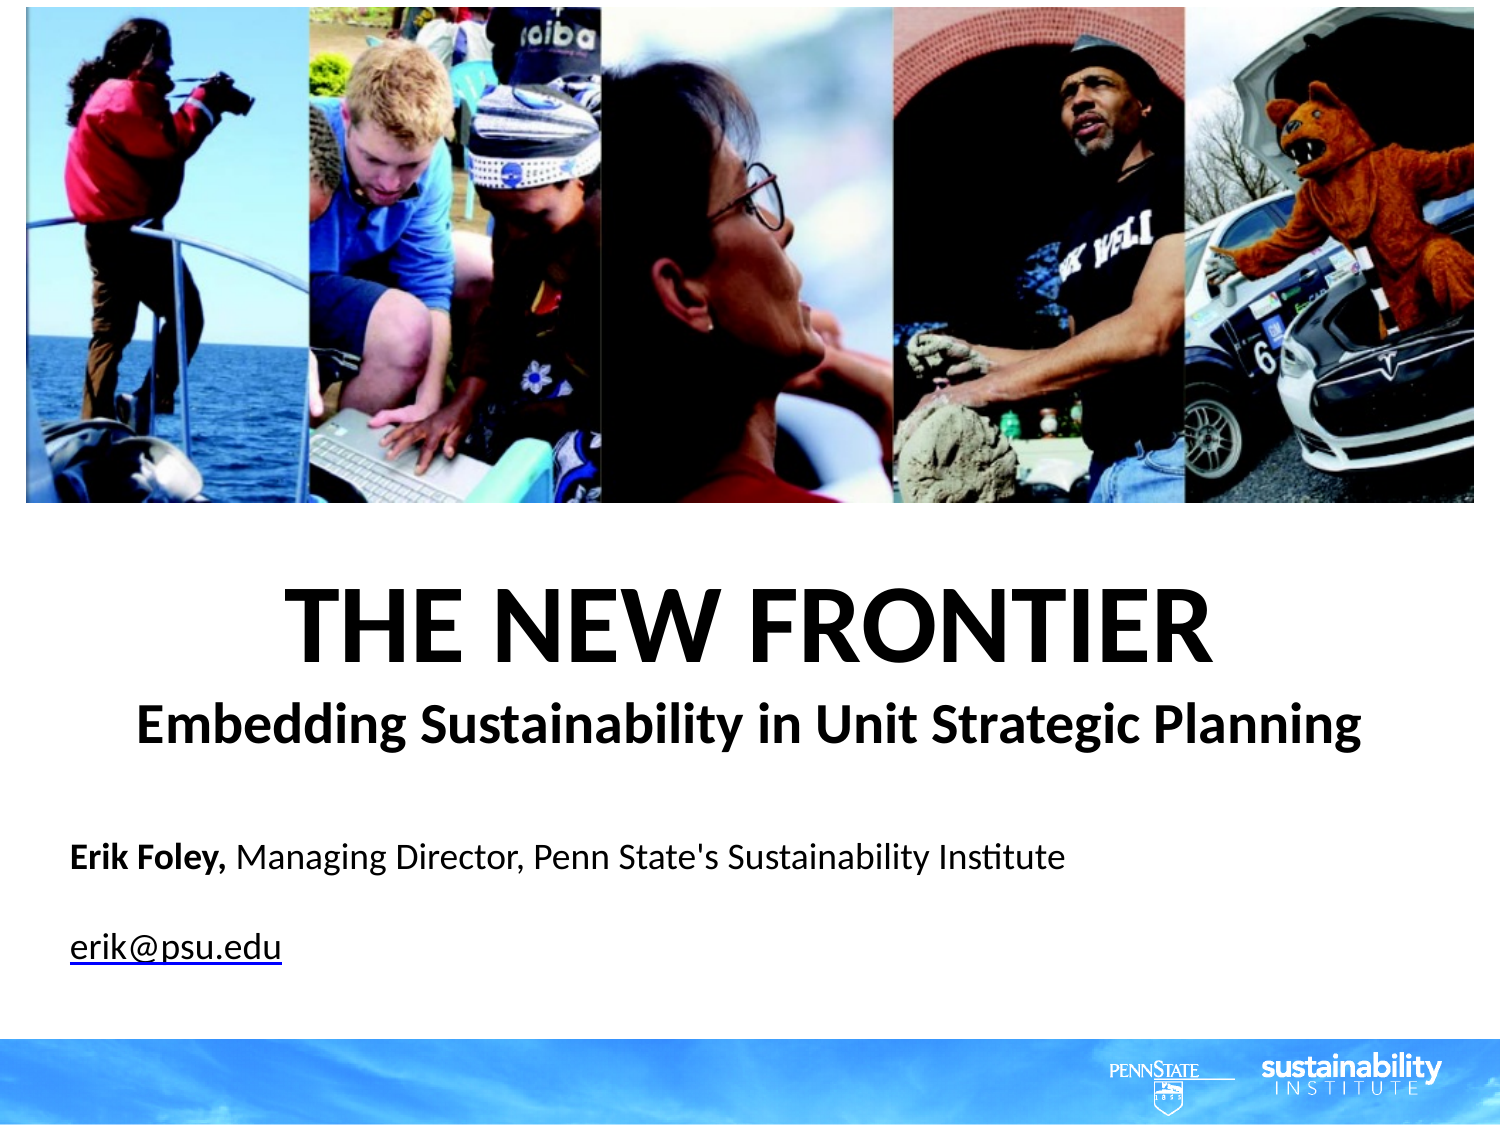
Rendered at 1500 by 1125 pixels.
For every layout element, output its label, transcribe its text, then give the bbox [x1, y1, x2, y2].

text_box Erik Foley, Managing Director, Penn State's Sustainability Institute erik@psu.edu [62, 824, 1344, 975]
title The New Frontier Embedding Sustainability in Unit Strategic Planning [49, 549, 1451, 782]
picture [0, 1038, 1500, 1125]
picture [26, 6, 1474, 504]
